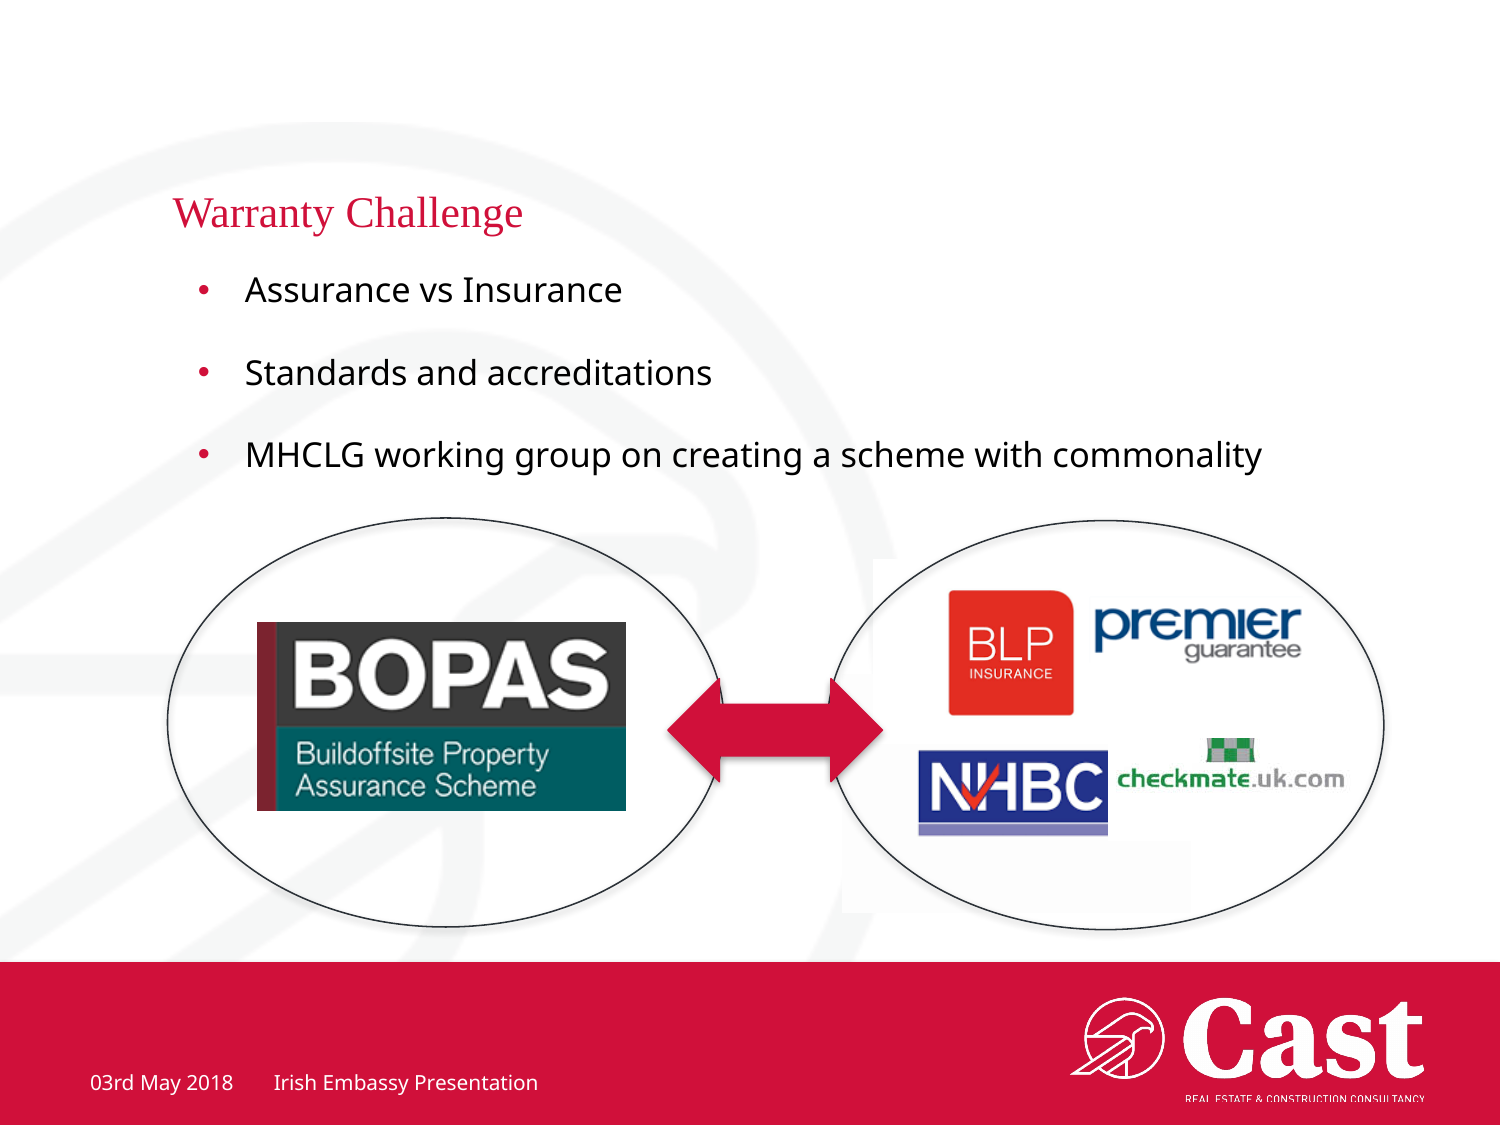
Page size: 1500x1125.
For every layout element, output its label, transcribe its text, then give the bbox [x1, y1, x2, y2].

text_box [1309, 584, 1385, 811]
picture [257, 622, 626, 811]
text_box [943, 520, 1089, 558]
text_box Assurance vs Insurance Standards and accreditations MHCLG working group on creating a scheme with commonality [168, 238, 1309, 506]
title Warranty Challenge [157, 175, 1419, 286]
footer Irish Embassy Presentation [259, 1042, 704, 1103]
picture [841, 522, 1354, 913]
text_box [833, 617, 868, 680]
text_box [667, 677, 836, 783]
text_box [166, 517, 719, 928]
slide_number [75, 1042, 259, 1103]
text_box [1022, 849, 1329, 931]
